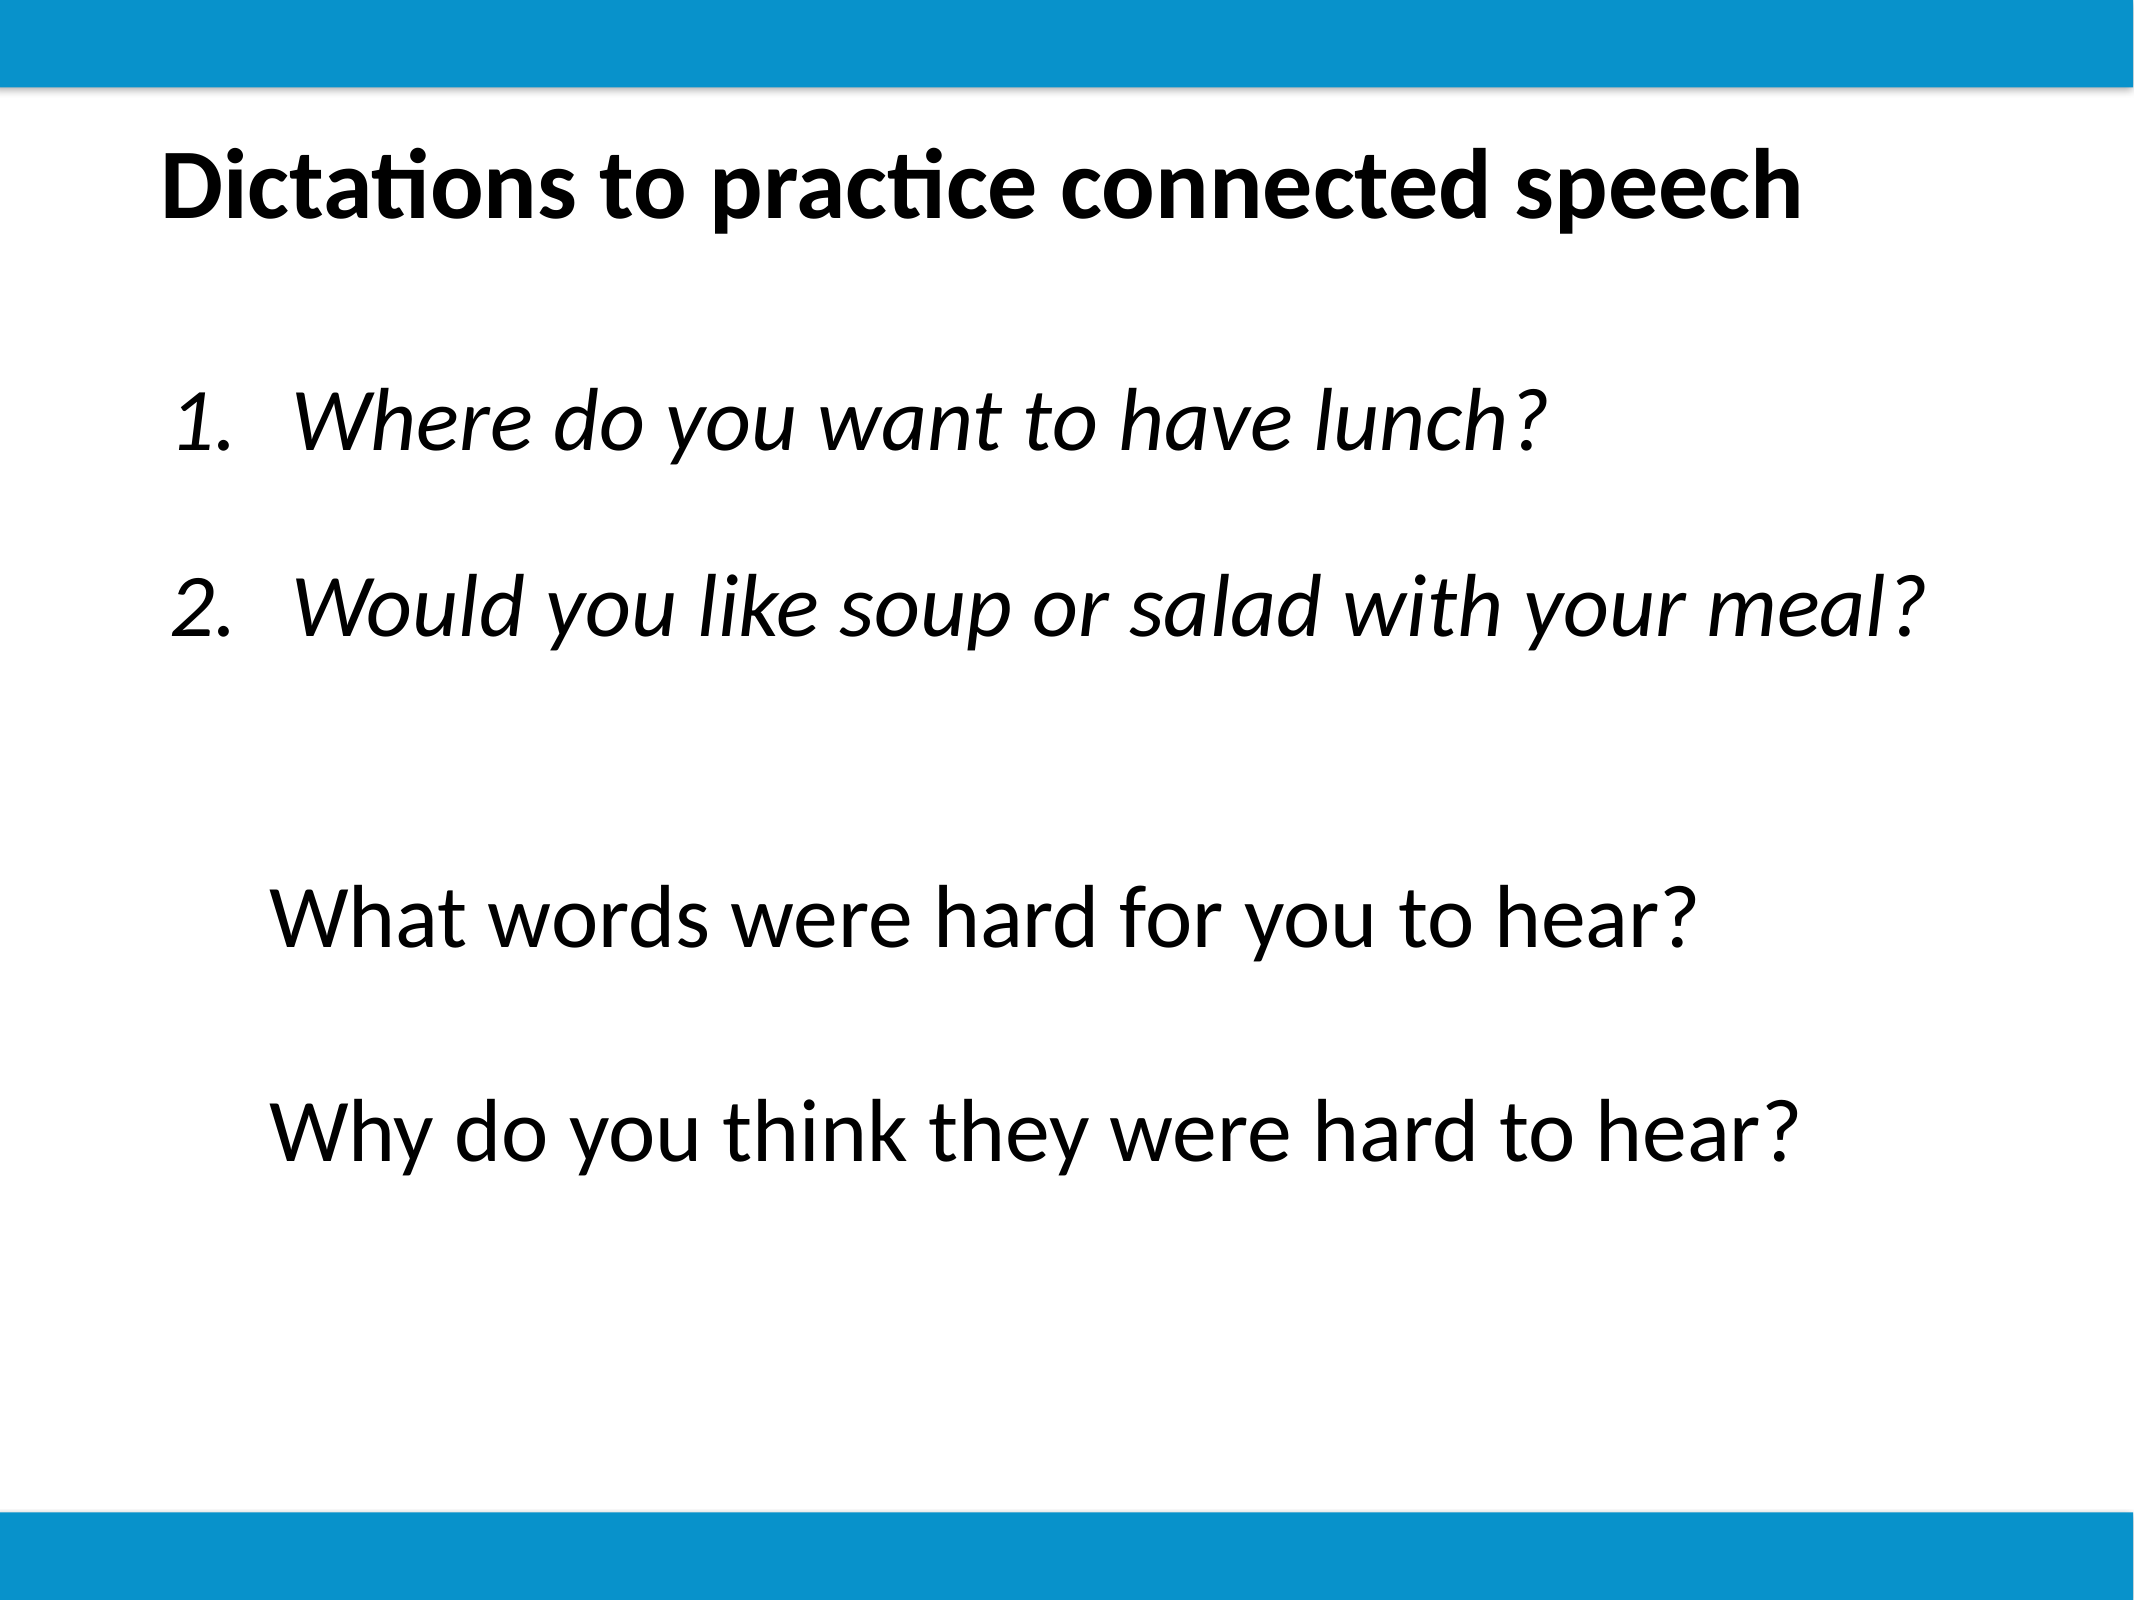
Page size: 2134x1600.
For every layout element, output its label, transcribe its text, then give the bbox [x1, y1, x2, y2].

text_box [0, 1512, 2134, 1600]
text_box [0, 0, 2134, 88]
text_box What words were hard for you to hear? Why do you think they were hard to hear? [254, 849, 1880, 1188]
text_box Dictations to practice connected speech [160, 118, 2000, 275]
text_box Where do you want to have lunch? Would you like soup or salad with your meal? [154, 299, 1992, 795]
